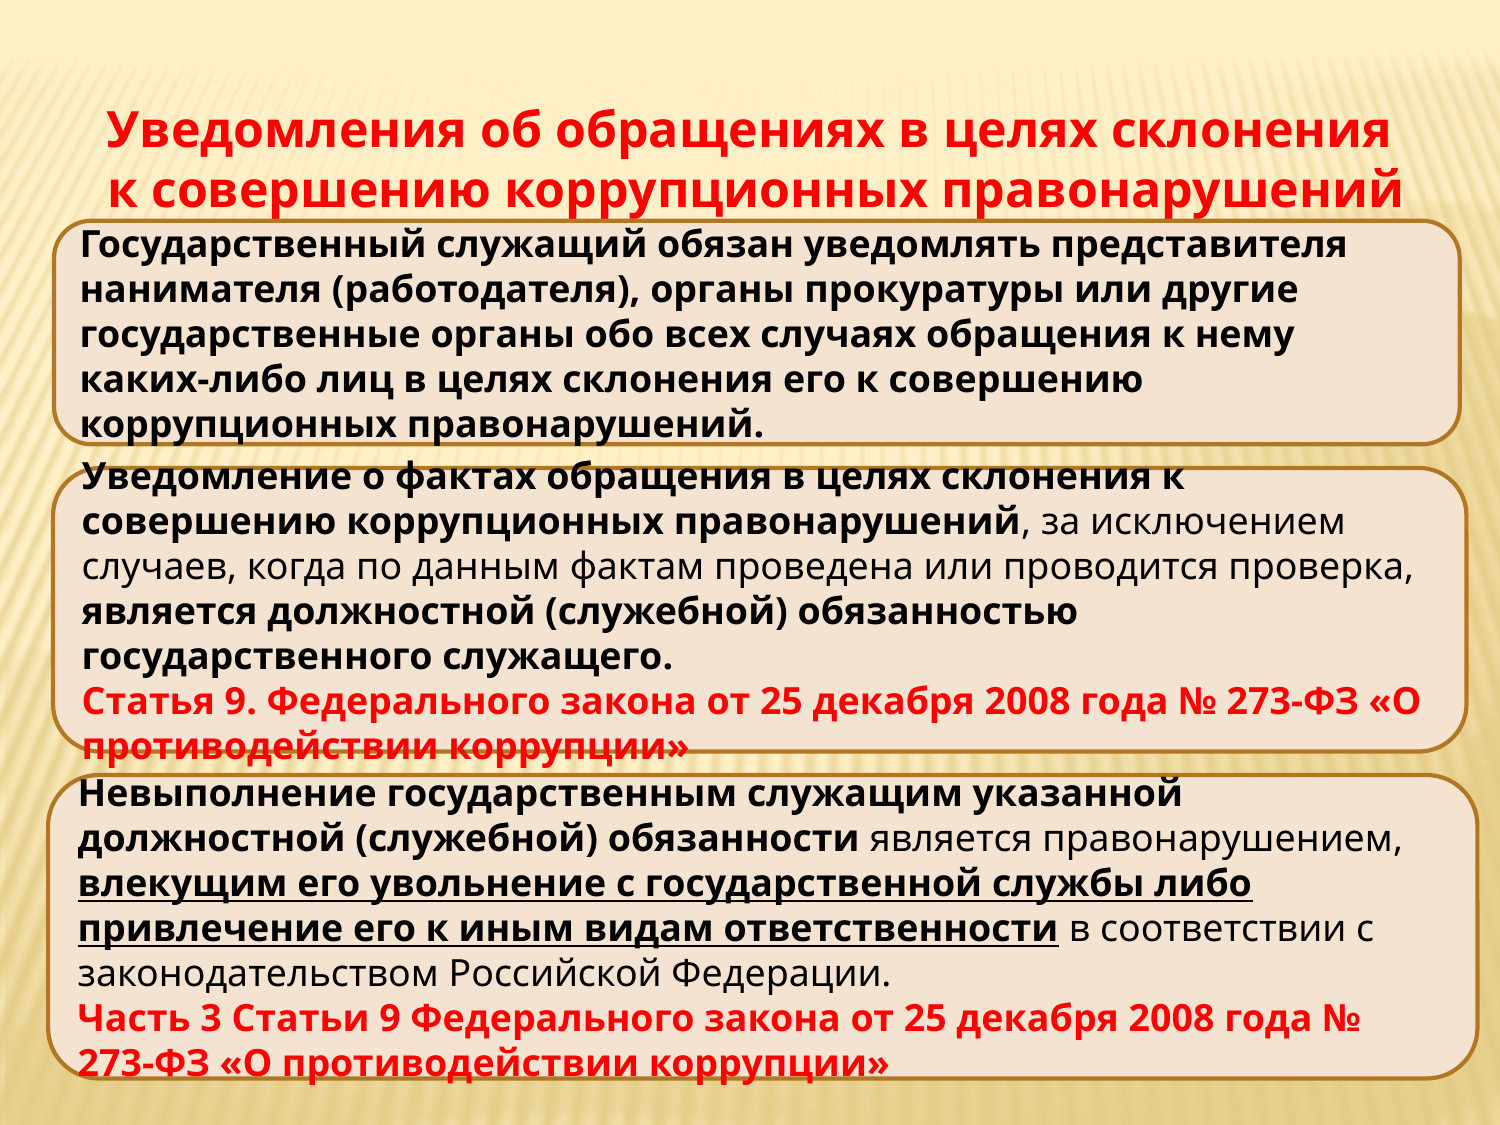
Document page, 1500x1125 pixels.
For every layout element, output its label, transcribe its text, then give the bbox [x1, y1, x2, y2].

text_box Уведомление о фактах обращения в целях склонения к совершению коррупционных правонарушений, за исключением случаев, когда по данным фактам проведена или проводится проверка, является должностной (служебной) обязанностью государственного служащего. Статья 9. Федерального закона от 25 декабря 2008 года № 273-ФЗ «О противодействии коррупции» [50, 465, 1469, 754]
text_box Уведомления об обращениях в целях склонения к совершению коррупционных правонарушений [53, 89, 1459, 225]
text_box Государственный служащий обязан уведомлять представителя нанимателя (работодателя), органы прокуратуры или другие государственные органы обо всех случаях обращения к нему каких-либо лиц в целях склонения его к совершению коррупционных правонарушений. [51, 218, 1462, 447]
text_box Невыполнение государственным служащим указанной должностной (служебной) обязанности является правонарушением, влекущим его увольнение с государственной службы либо привлечение его к иным видам ответственности в соответствии с законодательством Российской Федерации. Часть 3 Статьи 9 Федерального закона от 25 декабря 2008 года № 273-ФЗ «О противодействии коррупции» [46, 772, 1480, 1081]
